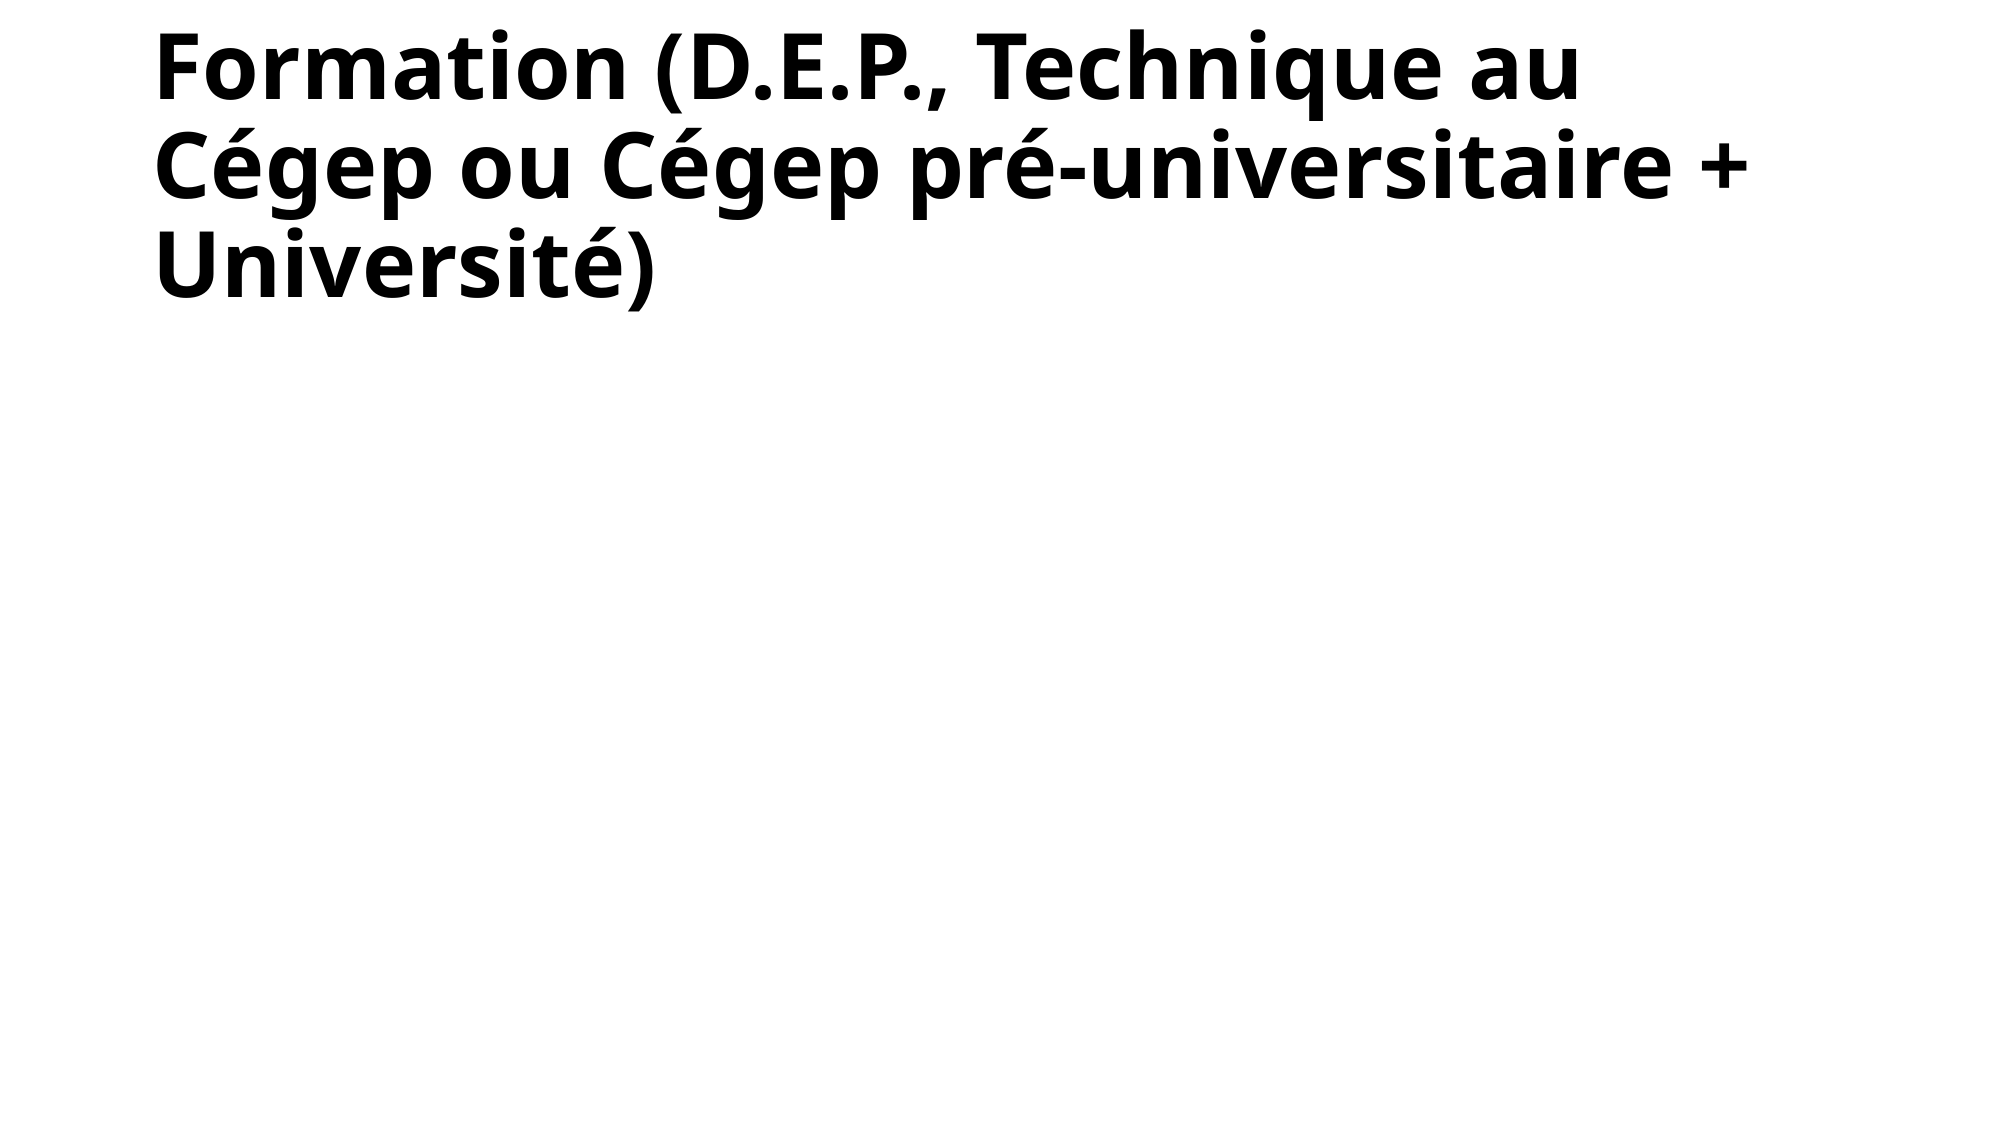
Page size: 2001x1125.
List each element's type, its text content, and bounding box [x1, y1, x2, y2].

title Formation (D.E.P., Technique au Cégep ou Cégep pré-universitaire + Université) [137, 59, 1863, 278]
